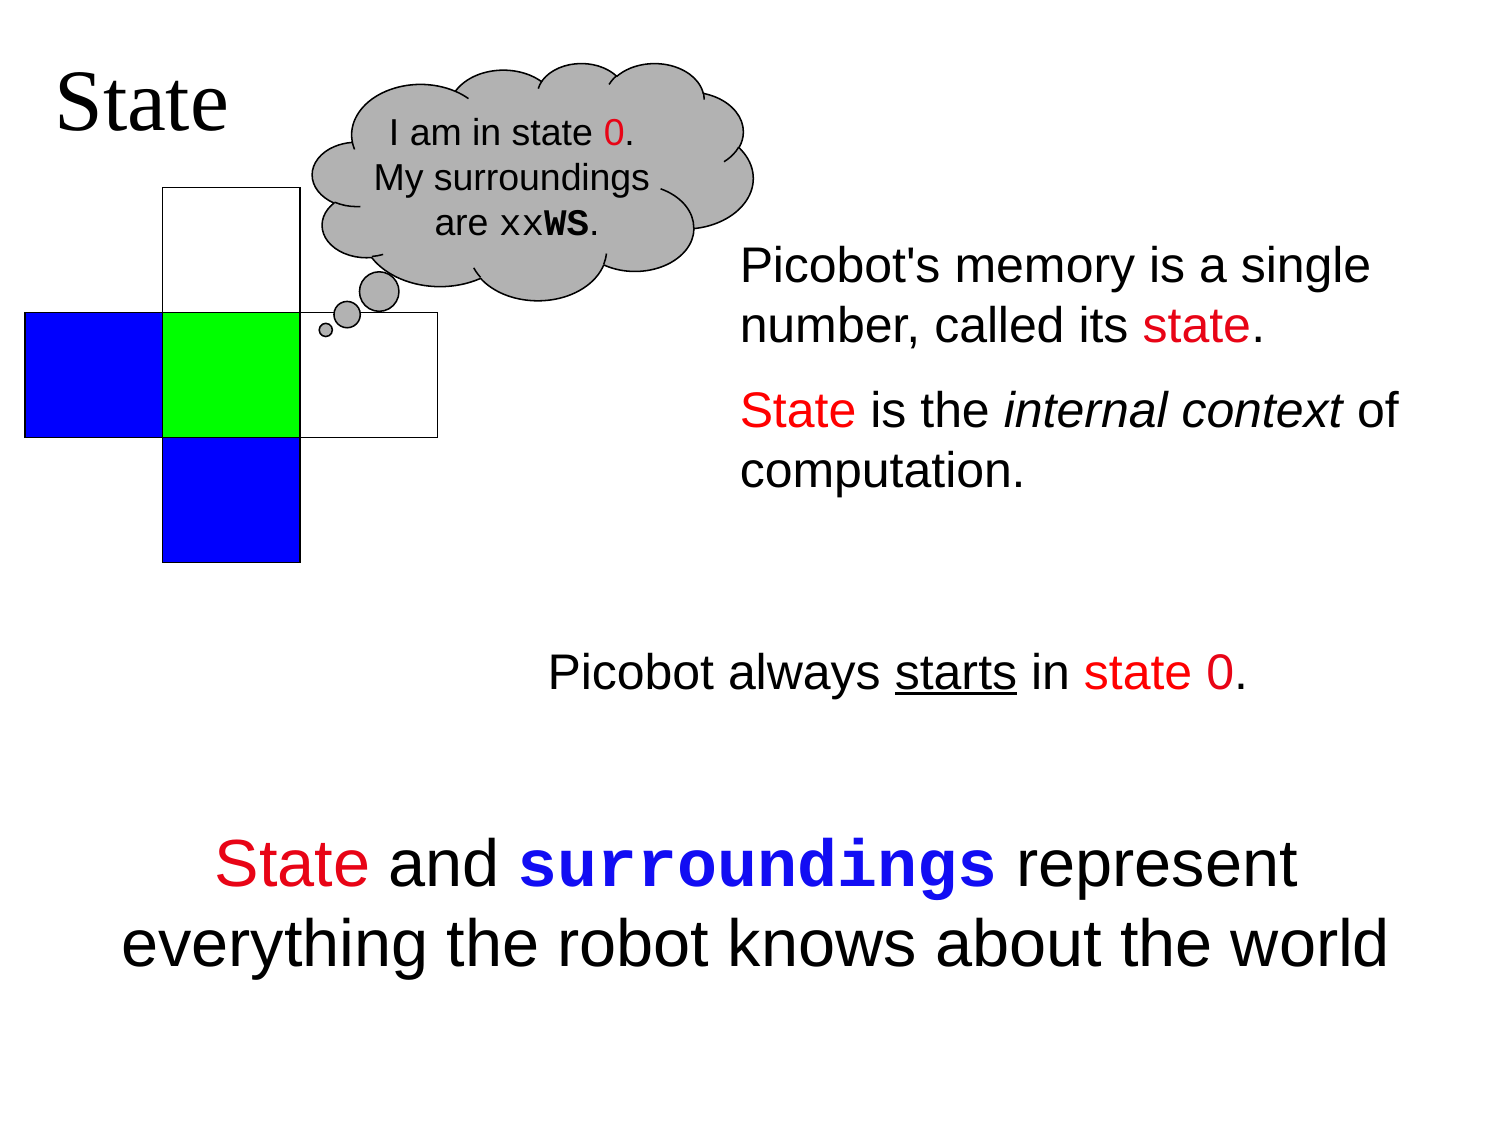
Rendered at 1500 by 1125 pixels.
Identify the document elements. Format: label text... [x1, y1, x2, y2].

text_box [24, 312, 163, 438]
text_box [163, 313, 299, 437]
text_box State and surroundings represent everything the robot knows about the world [87, 812, 1425, 988]
text_box Picobot's memory is a single number, called its state. State is the internal context of computation. [725, 224, 1450, 505]
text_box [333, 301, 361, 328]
text_box State [39, 35, 528, 156]
text_box [162, 437, 300, 563]
text_box Picobot always starts in state 0. [533, 631, 1296, 707]
text_box I am in state 0. My surroundings are xxWS. [312, 63, 754, 312]
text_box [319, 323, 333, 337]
text_box [299, 312, 438, 438]
text_box [162, 187, 300, 313]
